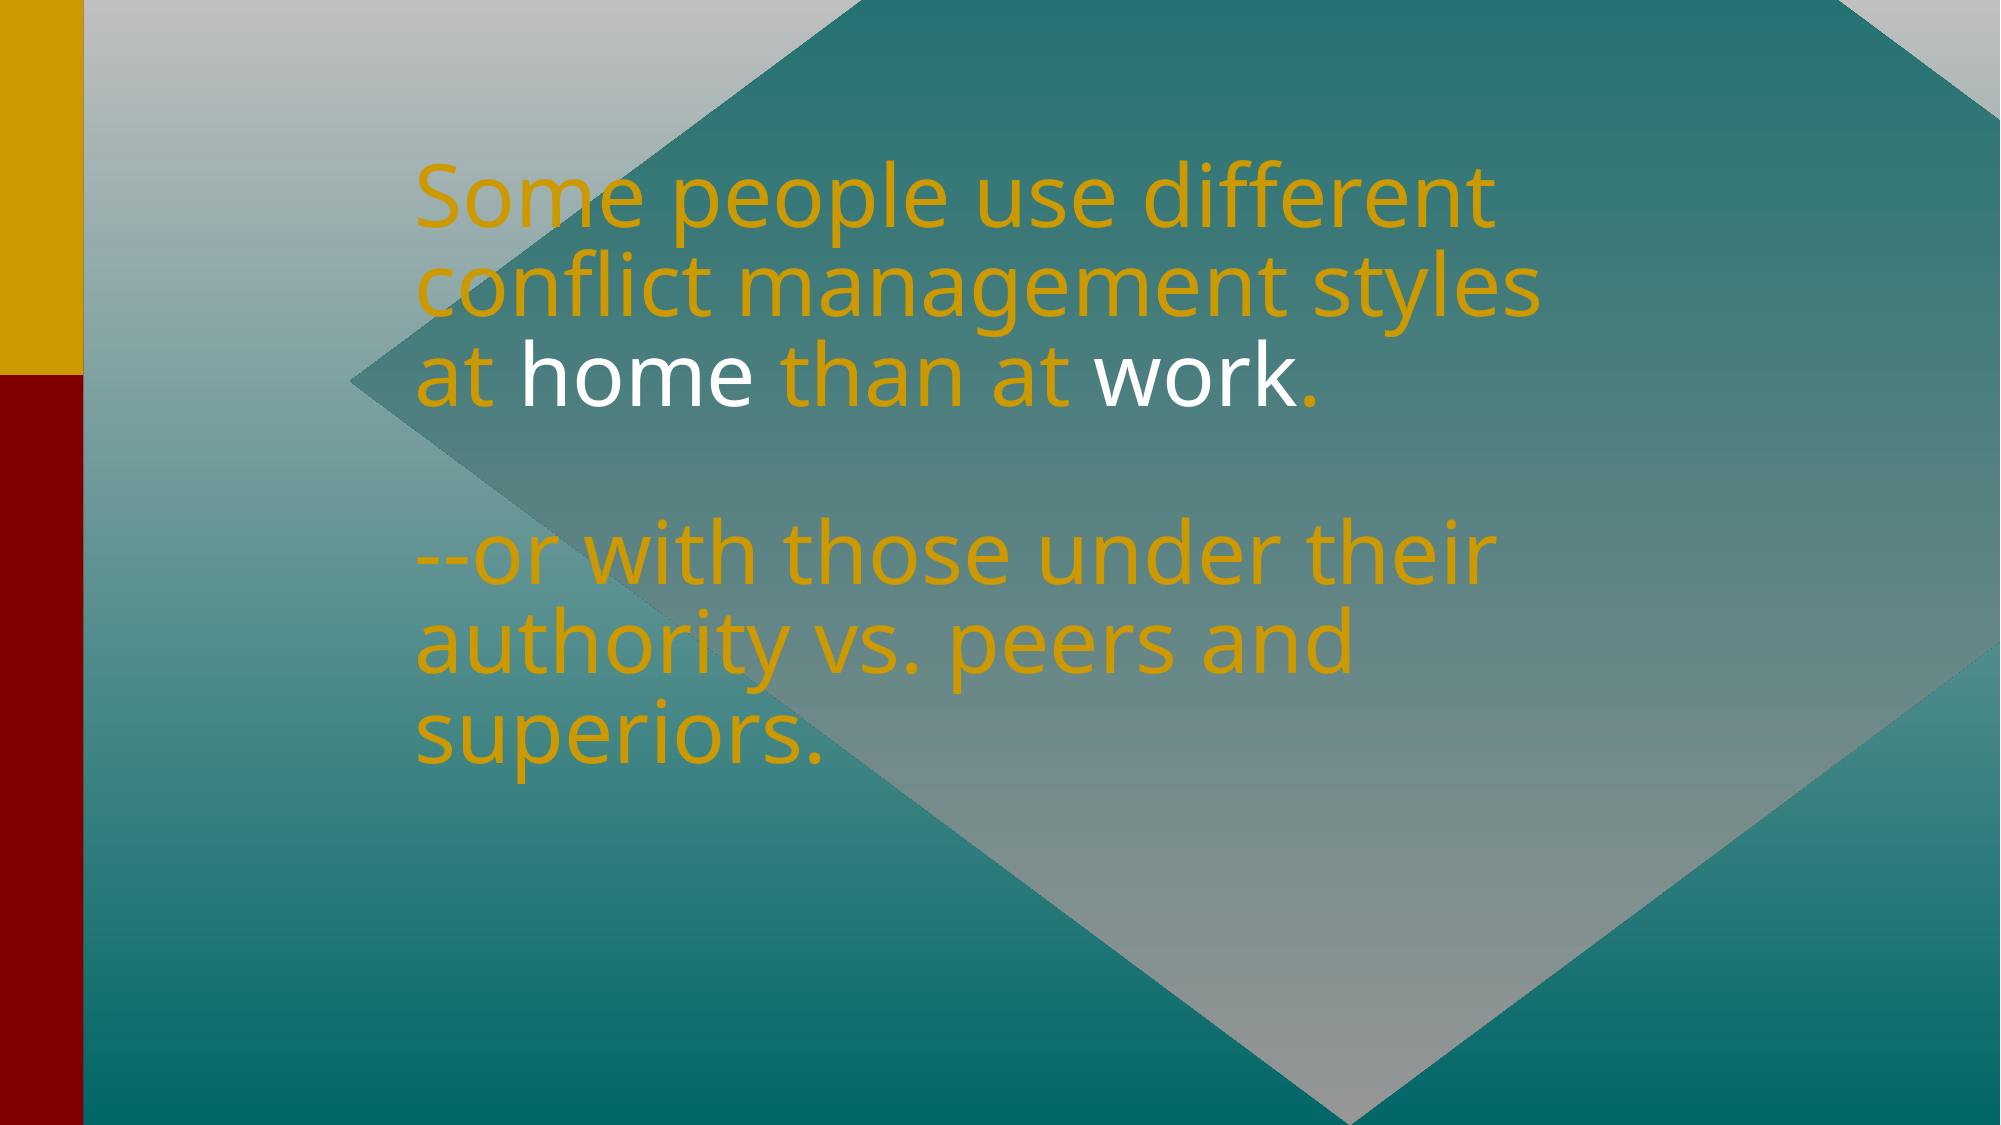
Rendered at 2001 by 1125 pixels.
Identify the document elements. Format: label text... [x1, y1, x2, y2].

title Some people use different conflict management styles at home than at work. --or with those under their authority vs. peers and superiors. [399, 99, 1601, 838]
